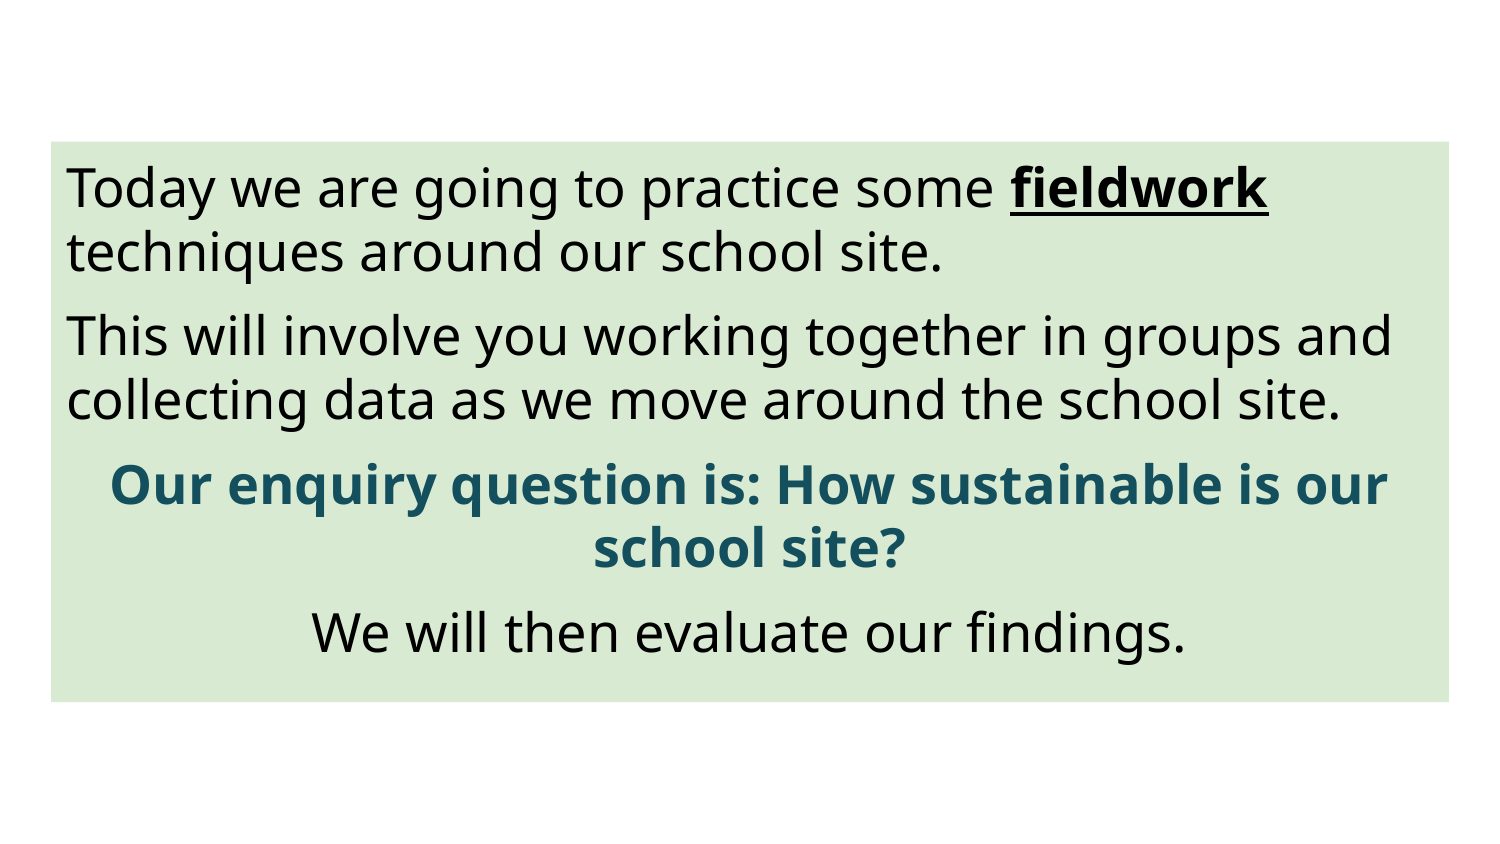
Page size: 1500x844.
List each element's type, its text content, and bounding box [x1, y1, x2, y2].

list Today we are going to practice some fieldwork techniques around our school site. This will involve you working together in groups and collecting data as we move around the school site. Our enquiry question is: How sustainable is our school site? We will then evaluate our findings. [51, 141, 1449, 703]
